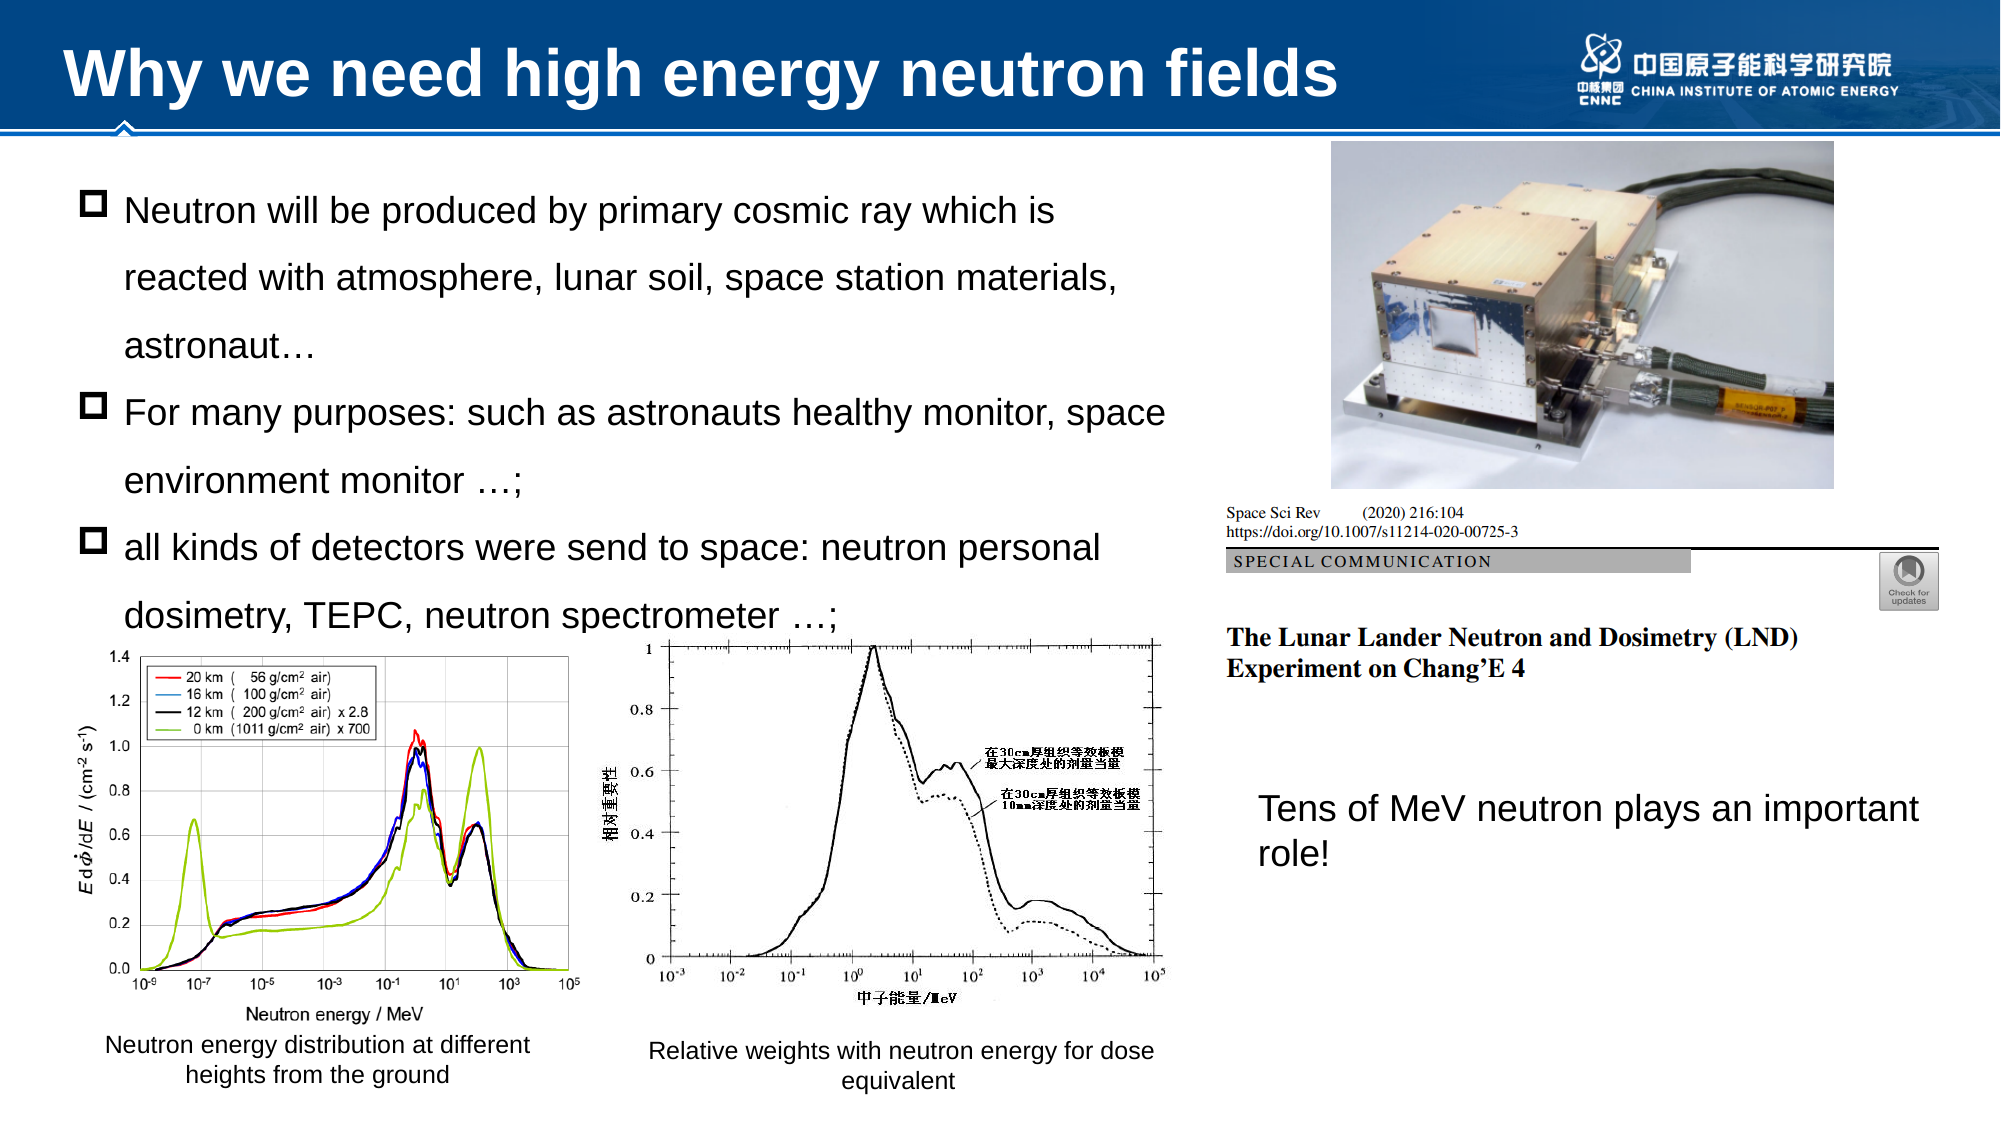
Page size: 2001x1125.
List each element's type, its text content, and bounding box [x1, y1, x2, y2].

text_box Relative weights with neutron energy for dose equivalent [632, 1026, 1172, 1102]
picture [1213, 141, 1952, 697]
picture [1573, 32, 1904, 111]
text_box Neutron energy distribution at different heights from the ground [48, 1021, 588, 1096]
text_box Tens of MeV neutron plays an important role! [1243, 776, 1952, 881]
picture [597, 633, 1172, 1007]
picture [52, 633, 588, 1036]
text_box Neutron will be produced by primary cosmic ray which is reacted with atmosphere, lunar soil, space station materials, astronaut… For many purposes: such as astronauts healthy monitor, space environment monitor …; all kinds of detectors were send to space: neutron personal dosimetry, TEPC, neutron spectrometer …; [62, 155, 1203, 846]
text_box Why we need high energy neutron fields [48, 22, 1396, 117]
